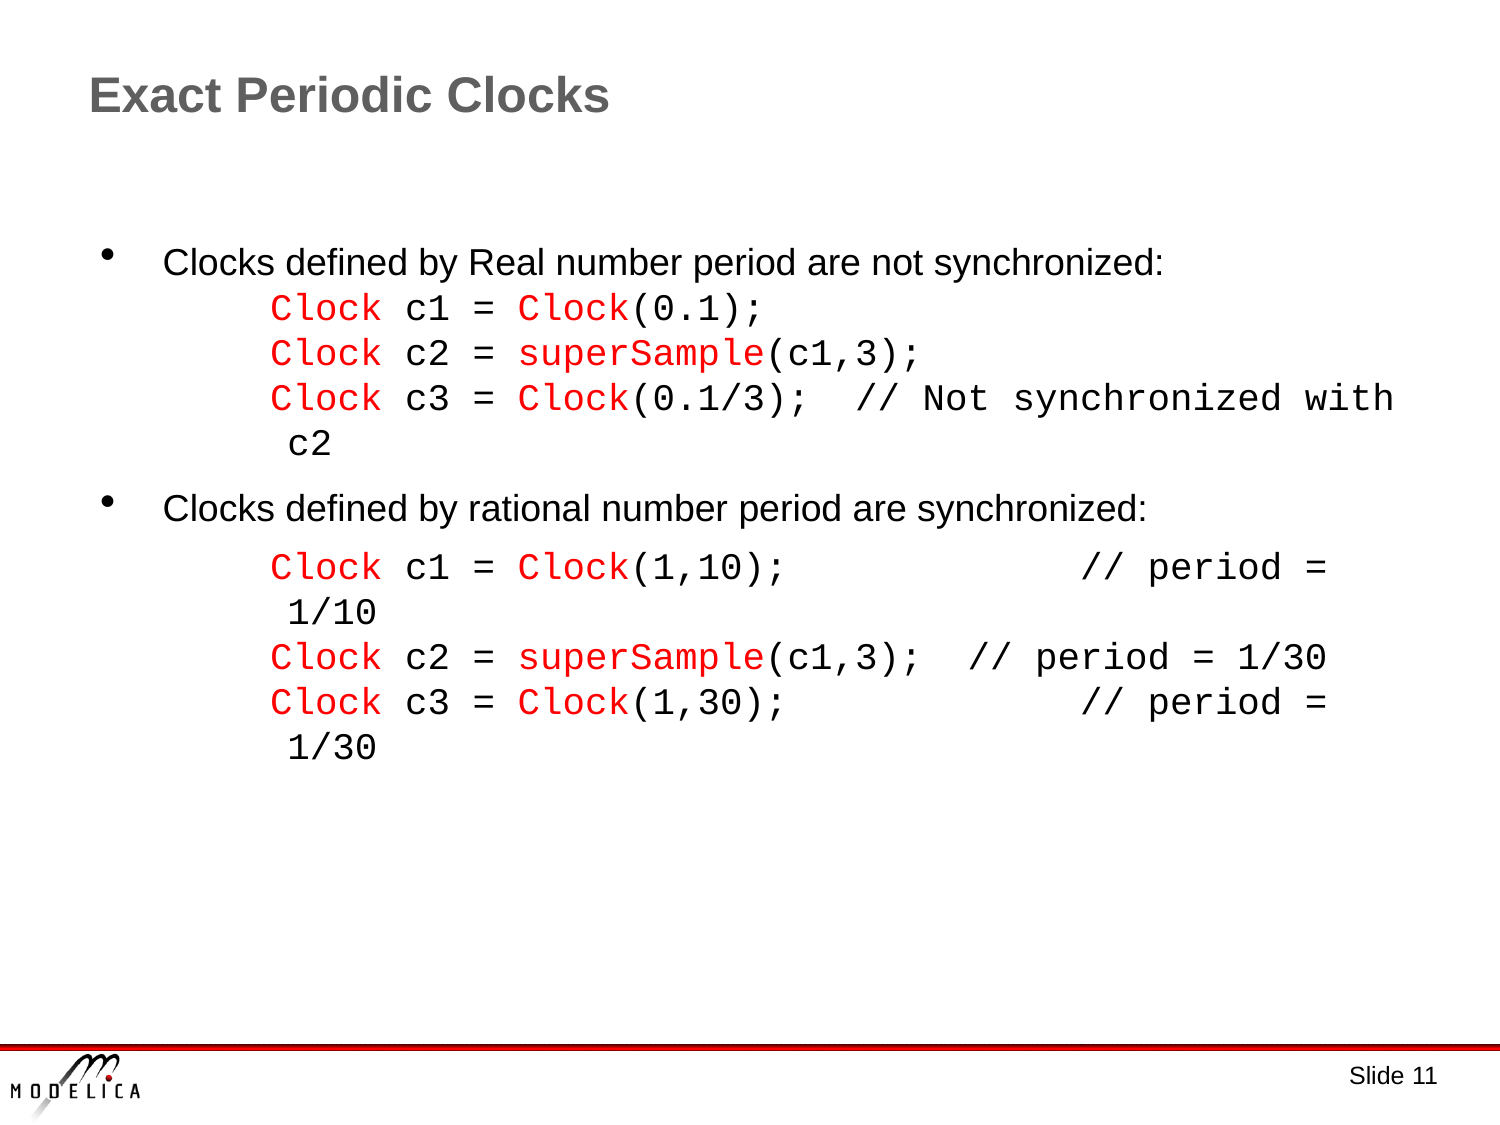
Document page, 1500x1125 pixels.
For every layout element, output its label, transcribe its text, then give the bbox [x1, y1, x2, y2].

picture [0, 1044, 1500, 1125]
title Exact Periodic Clocks [88, 62, 1438, 201]
list Clocks defined by Real number period are not synchronized: Clock c1 = Clock(0.1); Clock c2 = superSample(c1,3); Clock c3 = Clock(0.1/3); // Not synchronized with c2 Clocks defined by rational number period are synchronized: Clock c1 = Clock(1,10); // period = 1/10 Clock c2 = superSample(c1,3); // period = 1/30 Clock c3 = Clock(1,30); // period = 1/30 [100, 237, 1438, 1001]
